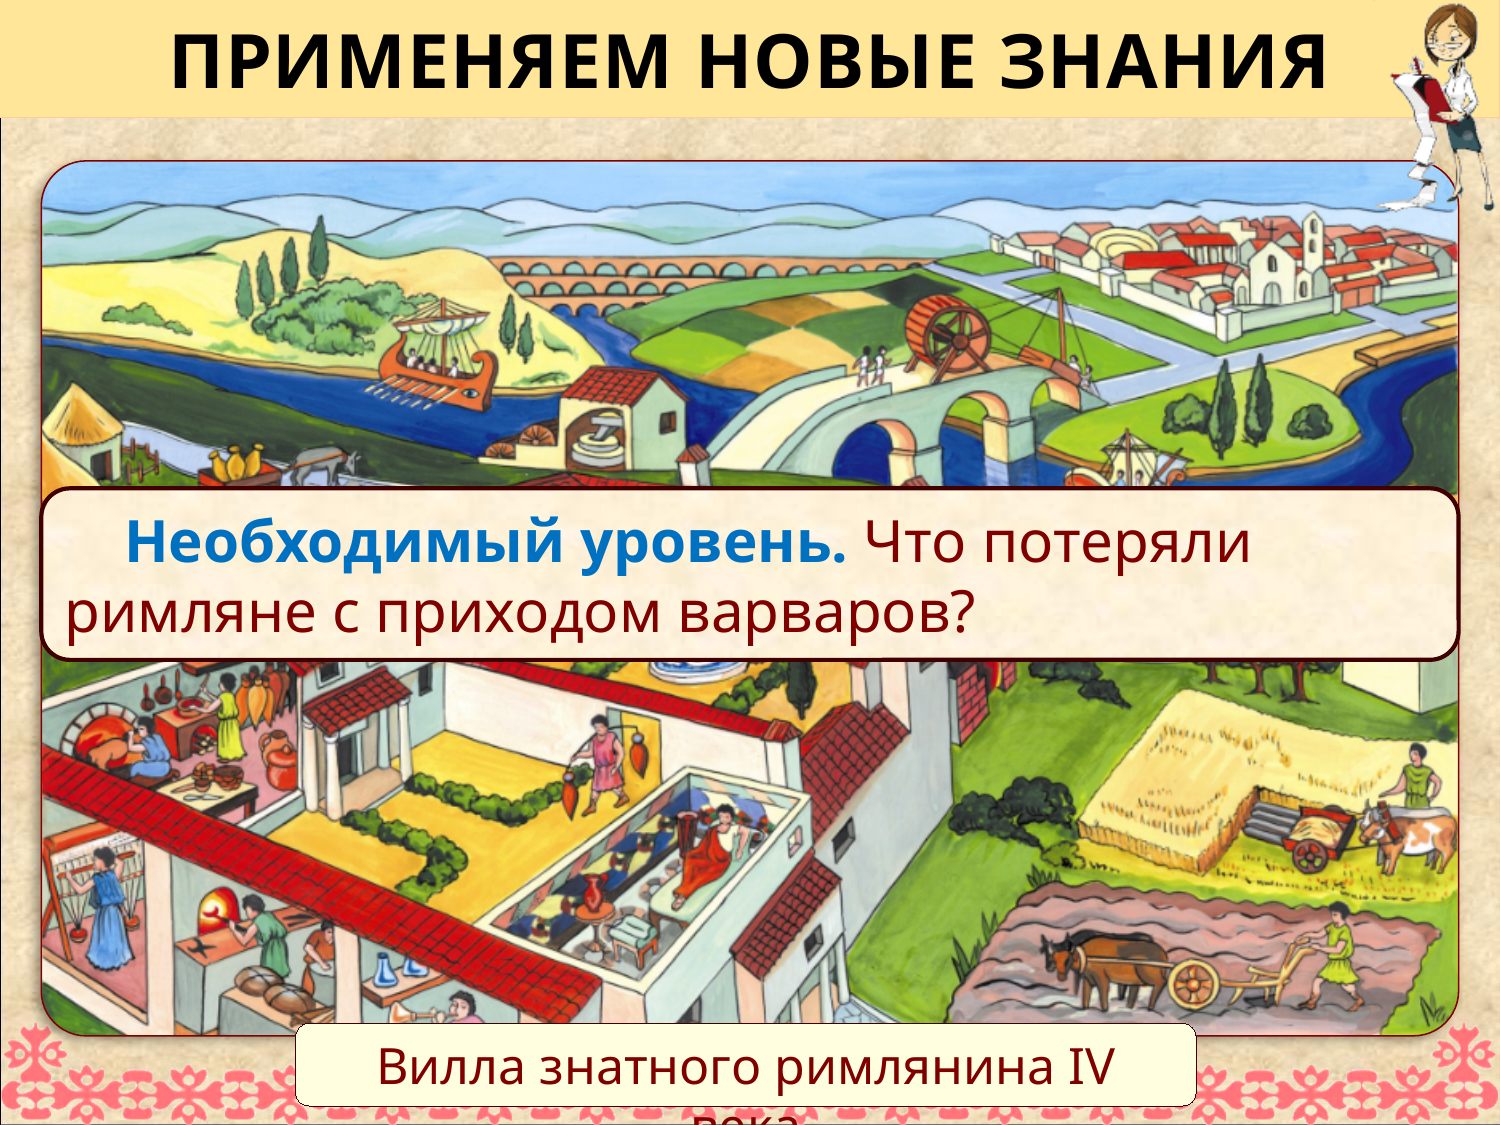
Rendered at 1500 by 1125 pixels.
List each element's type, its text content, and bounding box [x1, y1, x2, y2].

text_box Вилла знатного римлянина IV века [295, 1046, 1197, 1107]
picture [0, 0, 1500, 1125]
title ПРИМЕНЯЕМ НОВЫЕ ЗНАНИЯ [41, 0, 1371, 119]
